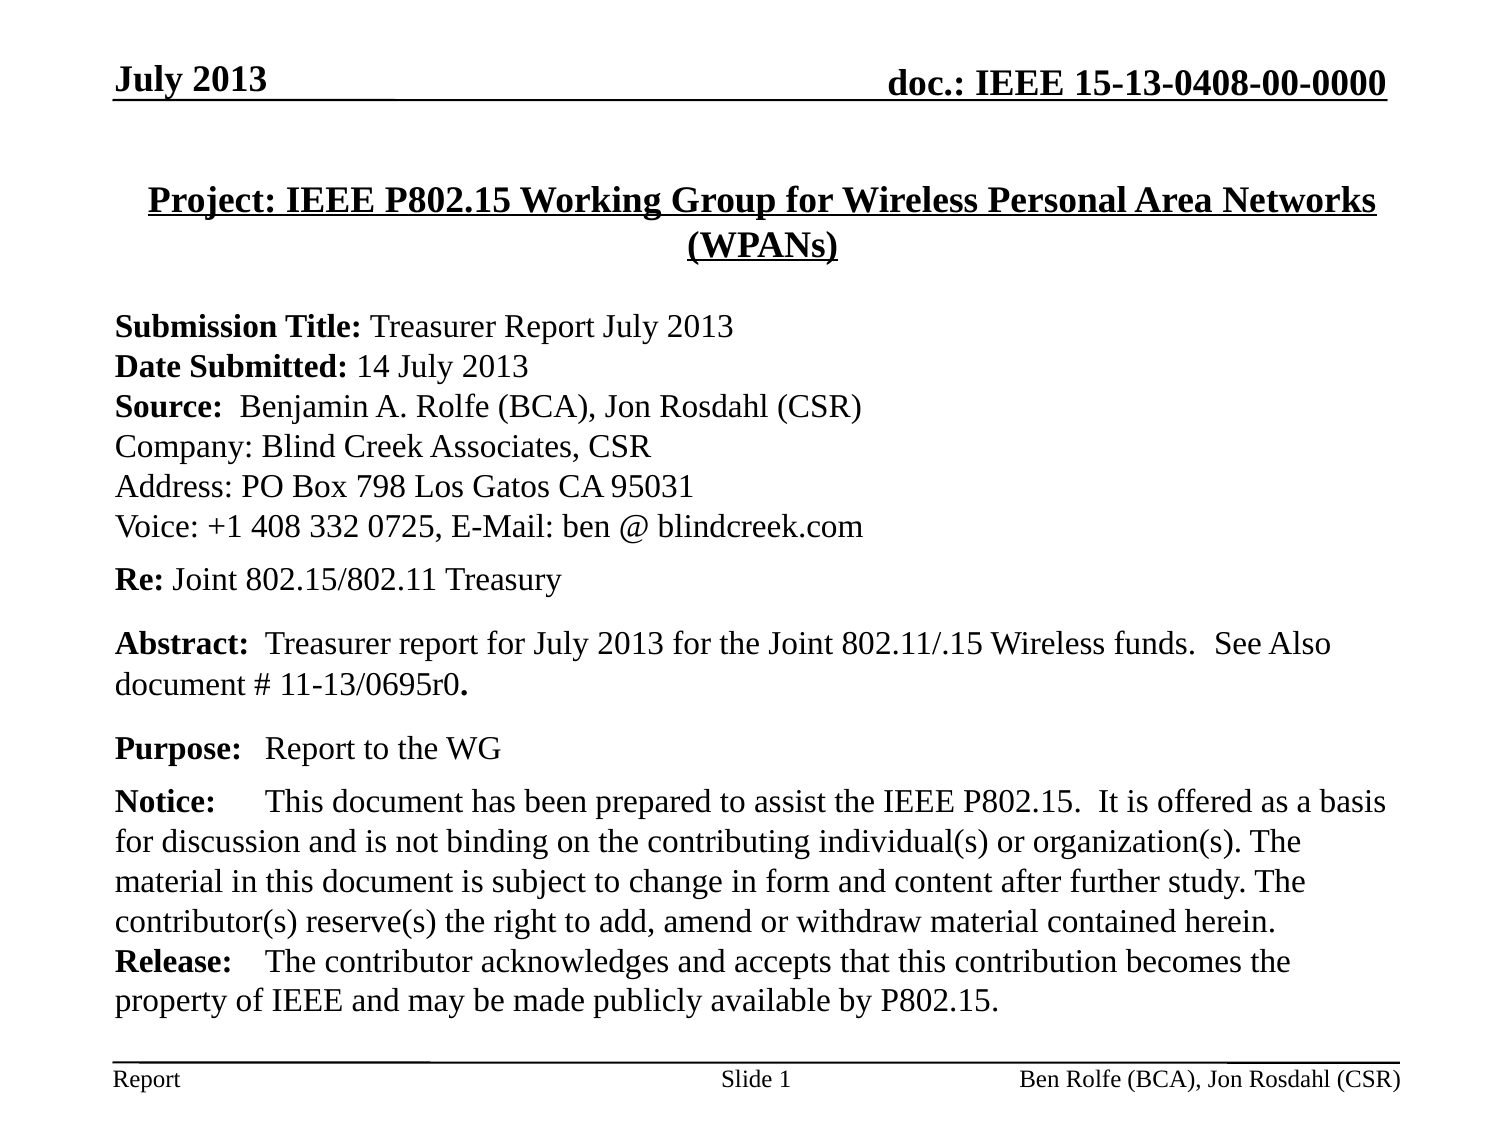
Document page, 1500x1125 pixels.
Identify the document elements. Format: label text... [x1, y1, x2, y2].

slide_number Slide 1 [712, 1061, 800, 1123]
footer Ben Rolfe (BCA), Jon Rosdahl (CSR) [878, 1061, 1402, 1093]
text_box Project: IEEE P802.15 Working Group for Wireless Personal Area Networks (WPANs) Submission Title: Treasurer Report July 2013 Date Submitted: 14 July 2013 Source: Benjamin A. Rolfe (BCA), Jon Rosdahl (CSR) Company: Blind Creek Associates, CSR Address: PO Box 798 Los Gatos CA 95031 Voice: +1 408 332 0725, E-Mail: ben @ blindcreek.com Re: Joint 802.15/802.11 Treasury Abstract: Treasurer report for July 2013 for the Joint 802.11/.15 Wireless funds. See Also document # 11-13/0695r0. Purpose: Report to the WG Notice: This document has been prepared to assist the IEEE P802.15. It is offered as a basis for discussion and is not binding on the contributing individual(s) or organization(s). The material in this document is subject to change in form and content after further study. The contributor(s) reserve(s) the right to add, amend or withdraw material contained herein. Release: The contributor acknowledges and accepts that this contribution becomes the property of IEEE and may be made publicly available by P802.15. [99, 167, 1425, 1026]
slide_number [114, 54, 423, 100]
